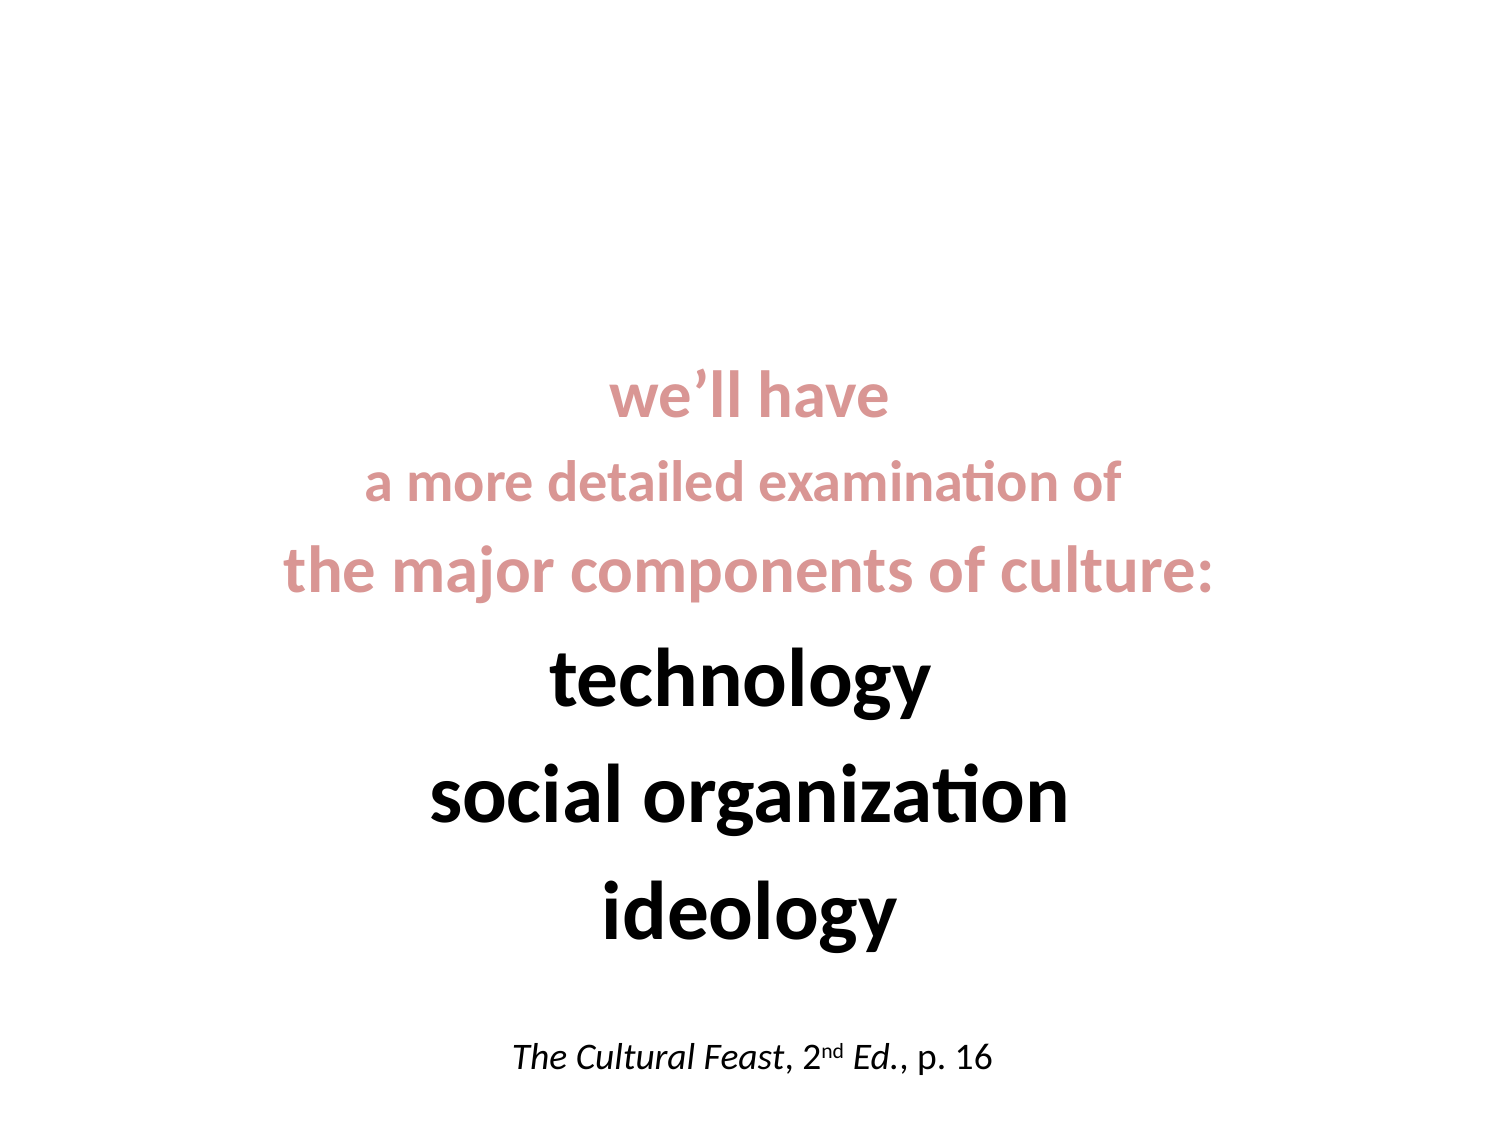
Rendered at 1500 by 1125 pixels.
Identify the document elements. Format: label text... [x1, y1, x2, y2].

text_box The Cultural Feast, 2nd Ed., p. 16 [152, 1024, 1353, 1085]
text_box we’ll have a more detailed examination of the major components of culture: technology social organization ideology [149, 343, 1350, 964]
